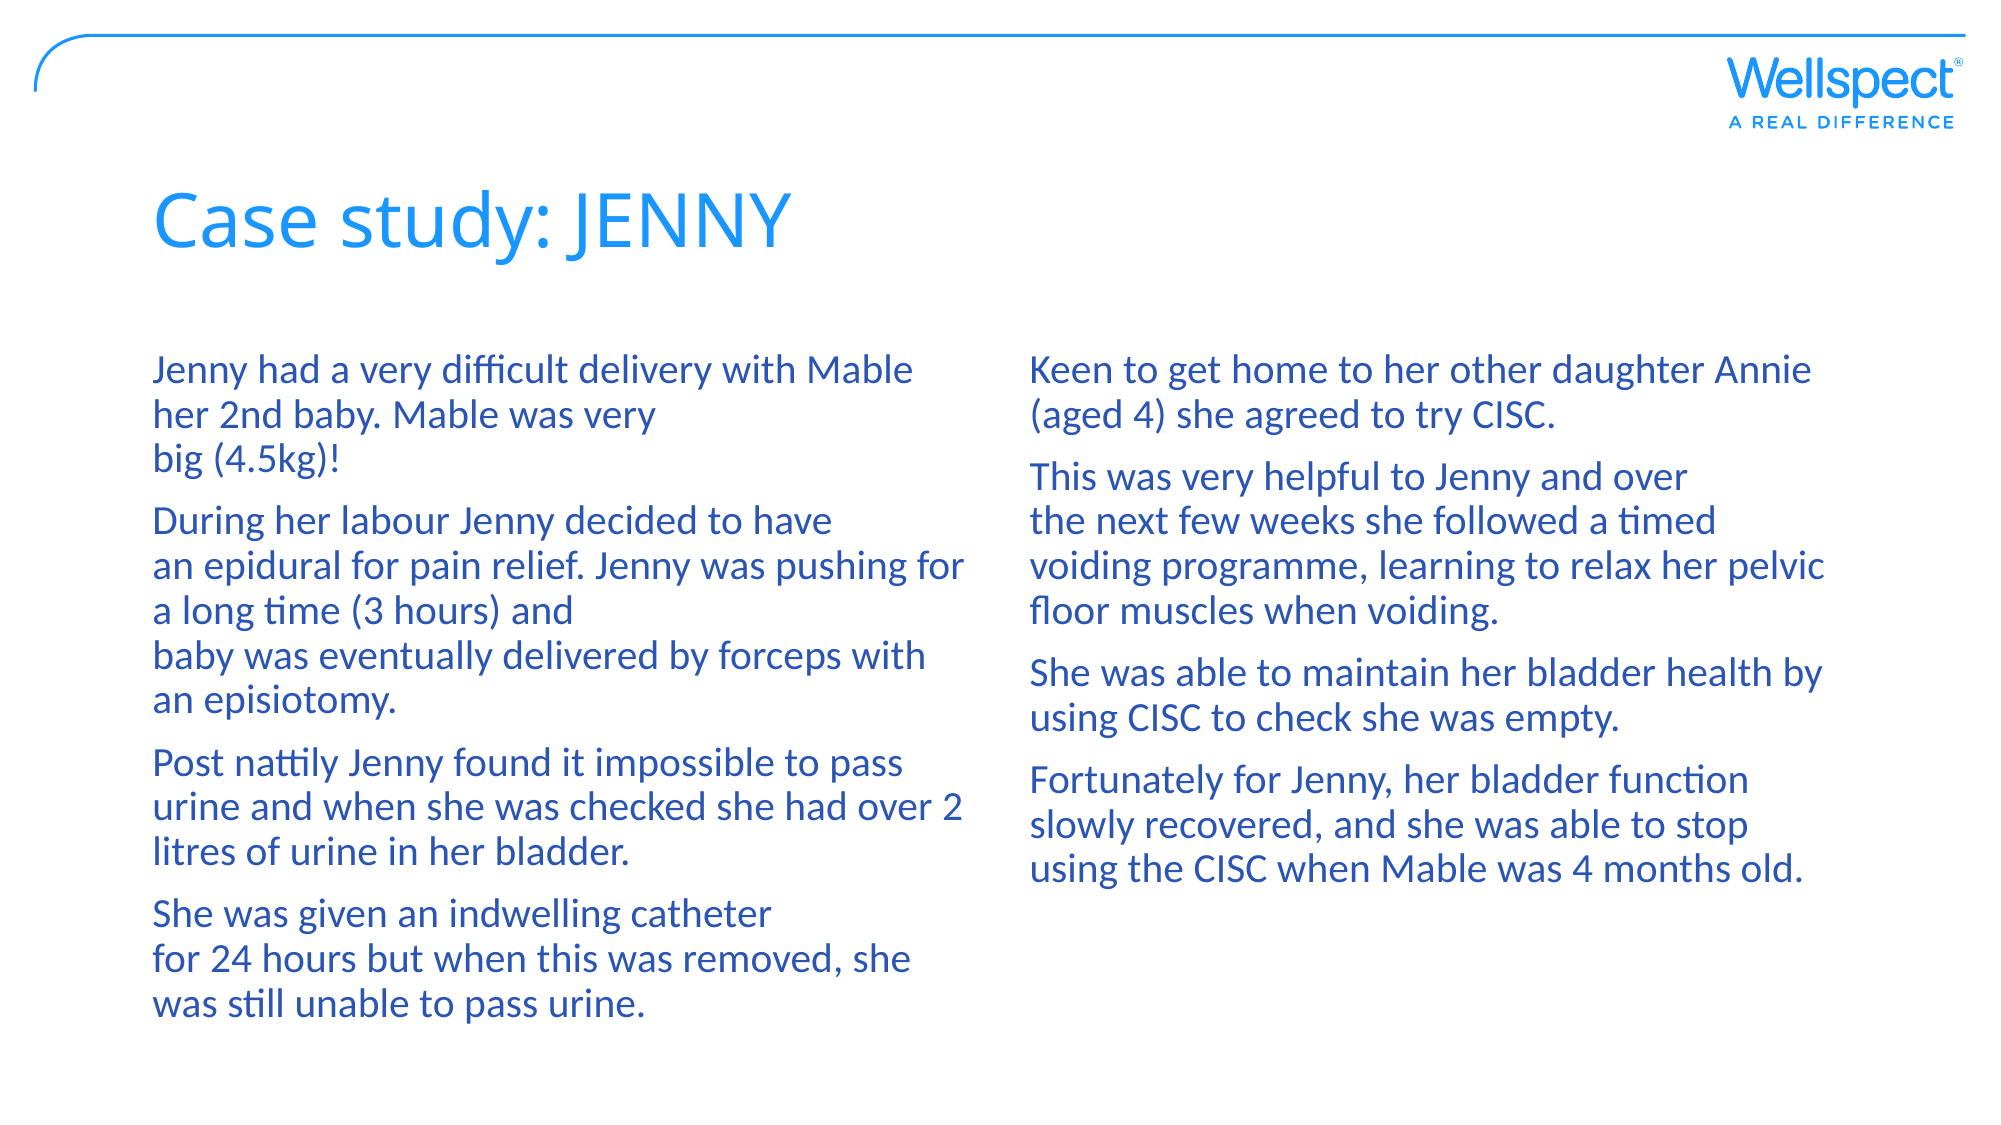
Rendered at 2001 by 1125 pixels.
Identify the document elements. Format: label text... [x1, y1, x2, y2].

list Jenny had a very difficult delivery with Mable her 2nd baby. Mable was very big (4.5kg)! During her labour Jenny decided to have an epidural for pain relief. Jenny was pushing for a long time (3 hours) and baby was eventually delivered by forceps with an episiotomy. Post nattily Jenny found it impossible to pass urine and when she was checked she had over 2 litres of urine in her bladder. She was given an indwelling catheter for 24 hours but when this was removed, she was still unable to pass urine. Keen to get home to her other daughter Annie (aged 4) she agreed to try CISC. This was very helpful to Jenny and over the next few weeks she followed a timed voiding programme, learning to relax her pelvic floor muscles when voiding. She was able to maintain her bladder health by using CISC to check she was empty. Fortunately for Jenny, her bladder function slowly recovered, and she was able to stop using the CISC when Mable was 4 months old. [137, 340, 1863, 1034]
title Case study: JENNY [137, 122, 1863, 324]
